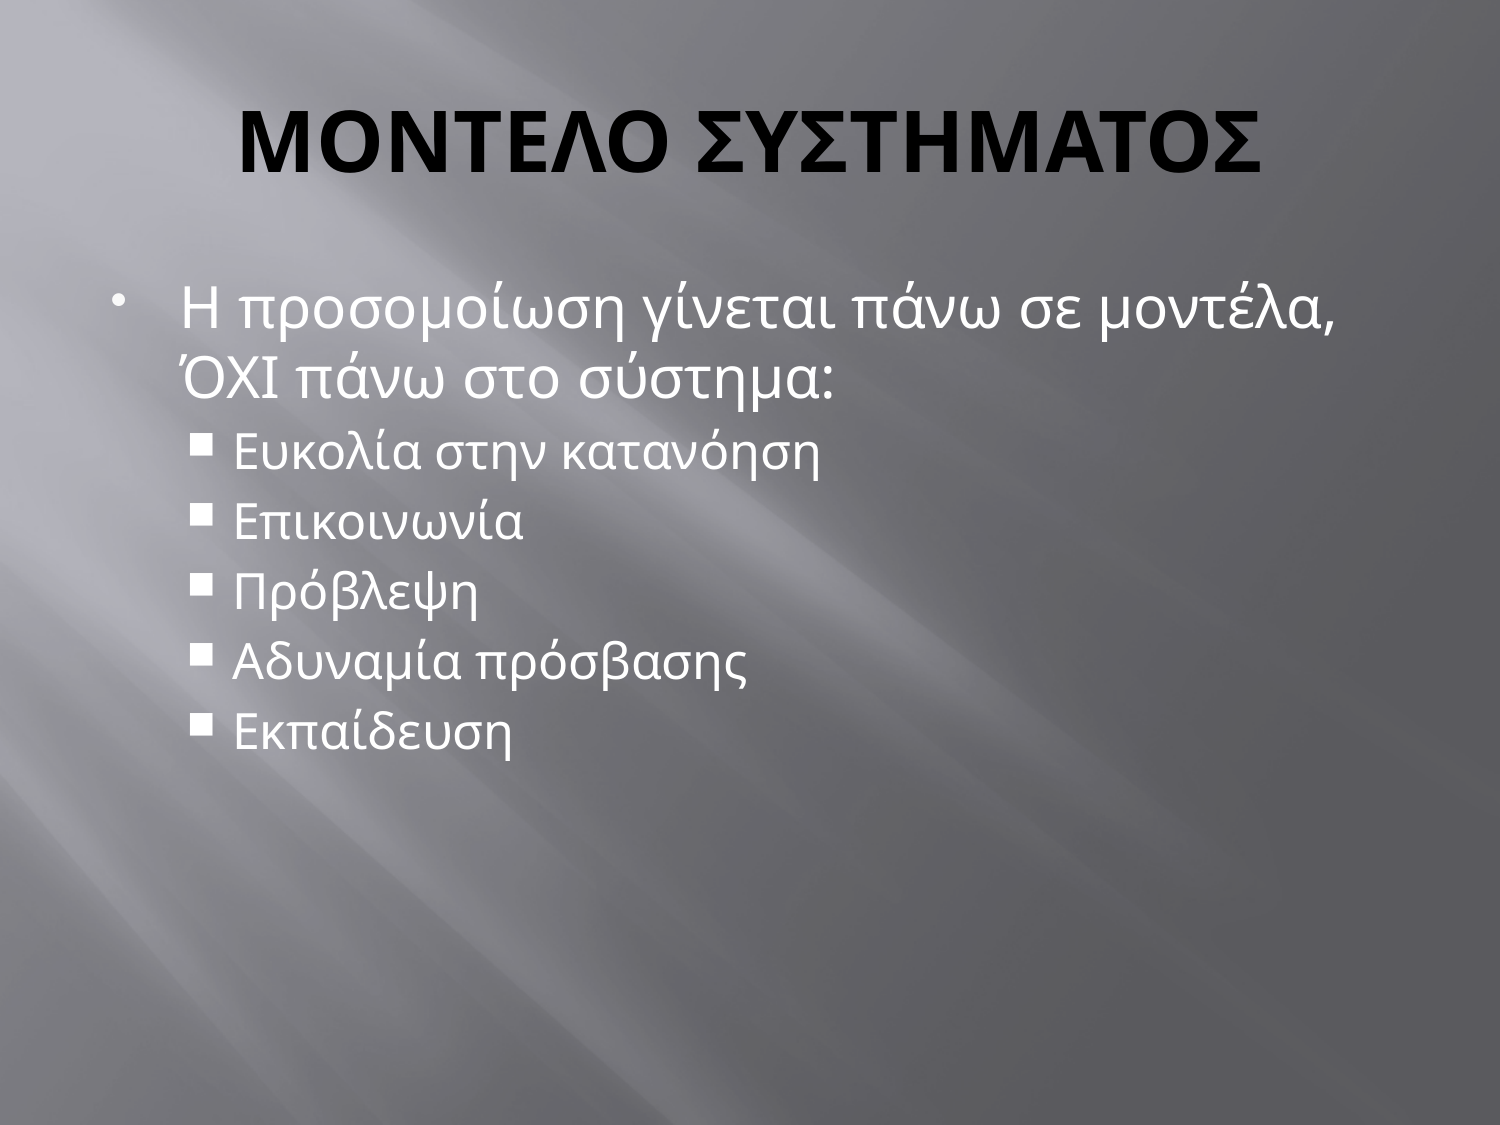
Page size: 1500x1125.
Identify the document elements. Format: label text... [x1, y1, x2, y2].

title ΜΟΝΤΕΛΟ ΣΥΣΤΗΜΑΤΟΣ [75, 45, 1425, 233]
list Η προσομοίωση γίνεται πάνω σε μοντέλα, ΌΧΙ πάνω στο σύστημα: Ευκολία στην κατανόηση Επικοινωνία Πρόβλεψη Αδυναμία πρόσβασης Εκπαίδευση [75, 262, 1425, 1035]
